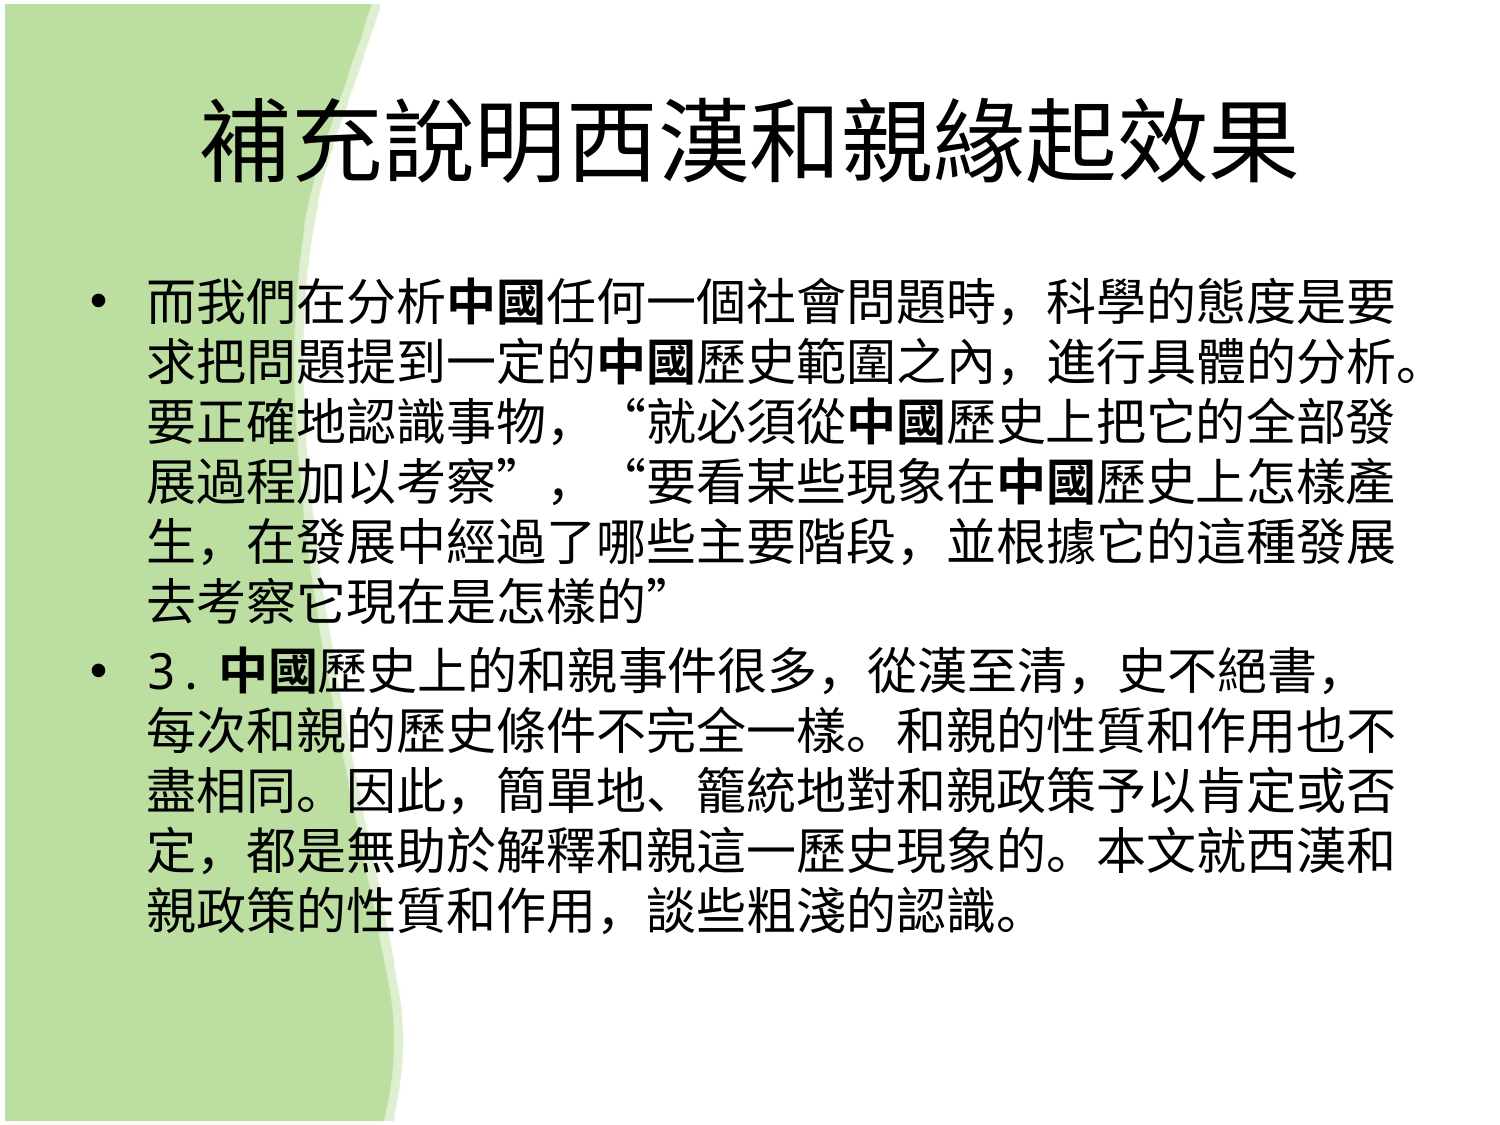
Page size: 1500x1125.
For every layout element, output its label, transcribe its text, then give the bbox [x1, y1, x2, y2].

picture [0, 0, 1500, 1125]
title 補充說明西漢和親緣起效果 [74, 44, 1426, 233]
list 而我們在分析中國任何一個社會問題時，科學的態度是要求把問題提到一定的中國歷史範圍之內，進行具體的分析。要正確地認識事物，“就必須從中國歷史上把它的全部發展過程加以考察”，“要看某些現象在中國歷史上怎樣產生，在發展中經過了哪些主要階段，並根據它的這種發展去考察它現在是怎樣的” 3.中國歷史上的和親事件很多，從漢至清，史不絕書，每次和親的歷史條件不完全一樣。和親的性質和作用也不盡相同。因此，簡單地、籠統地對和親政策予以肯定或否定，都是無助於解釋和親這一歷史現象的。本文就西漢和親政策的性質和作用，談些粗淺的認識。 [74, 262, 1426, 1006]
